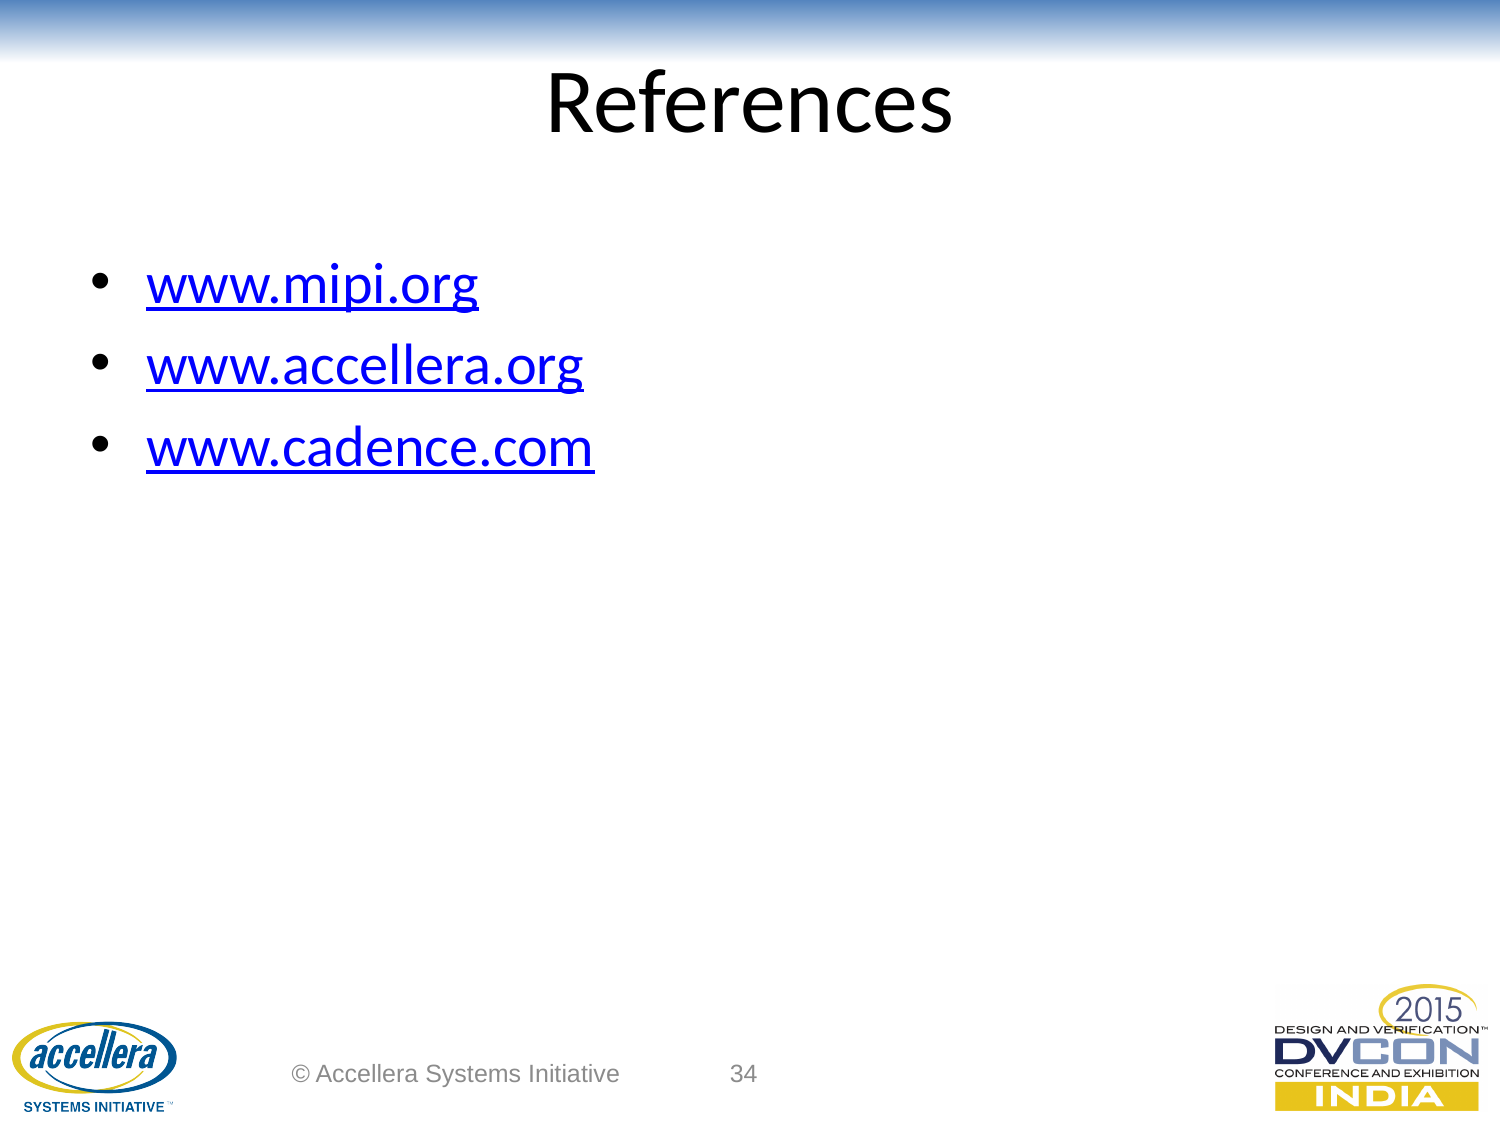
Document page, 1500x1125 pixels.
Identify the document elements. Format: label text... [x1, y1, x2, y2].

picture [12, 1021, 177, 1112]
title References [75, 12, 1425, 180]
picture [1275, 984, 1488, 1112]
slide_number 34 [600, 1042, 888, 1103]
list www.mipi.org www.accellera.org www.cadence.com [75, 237, 1425, 975]
footer © Accellera Systems Initiative [275, 1042, 600, 1103]
